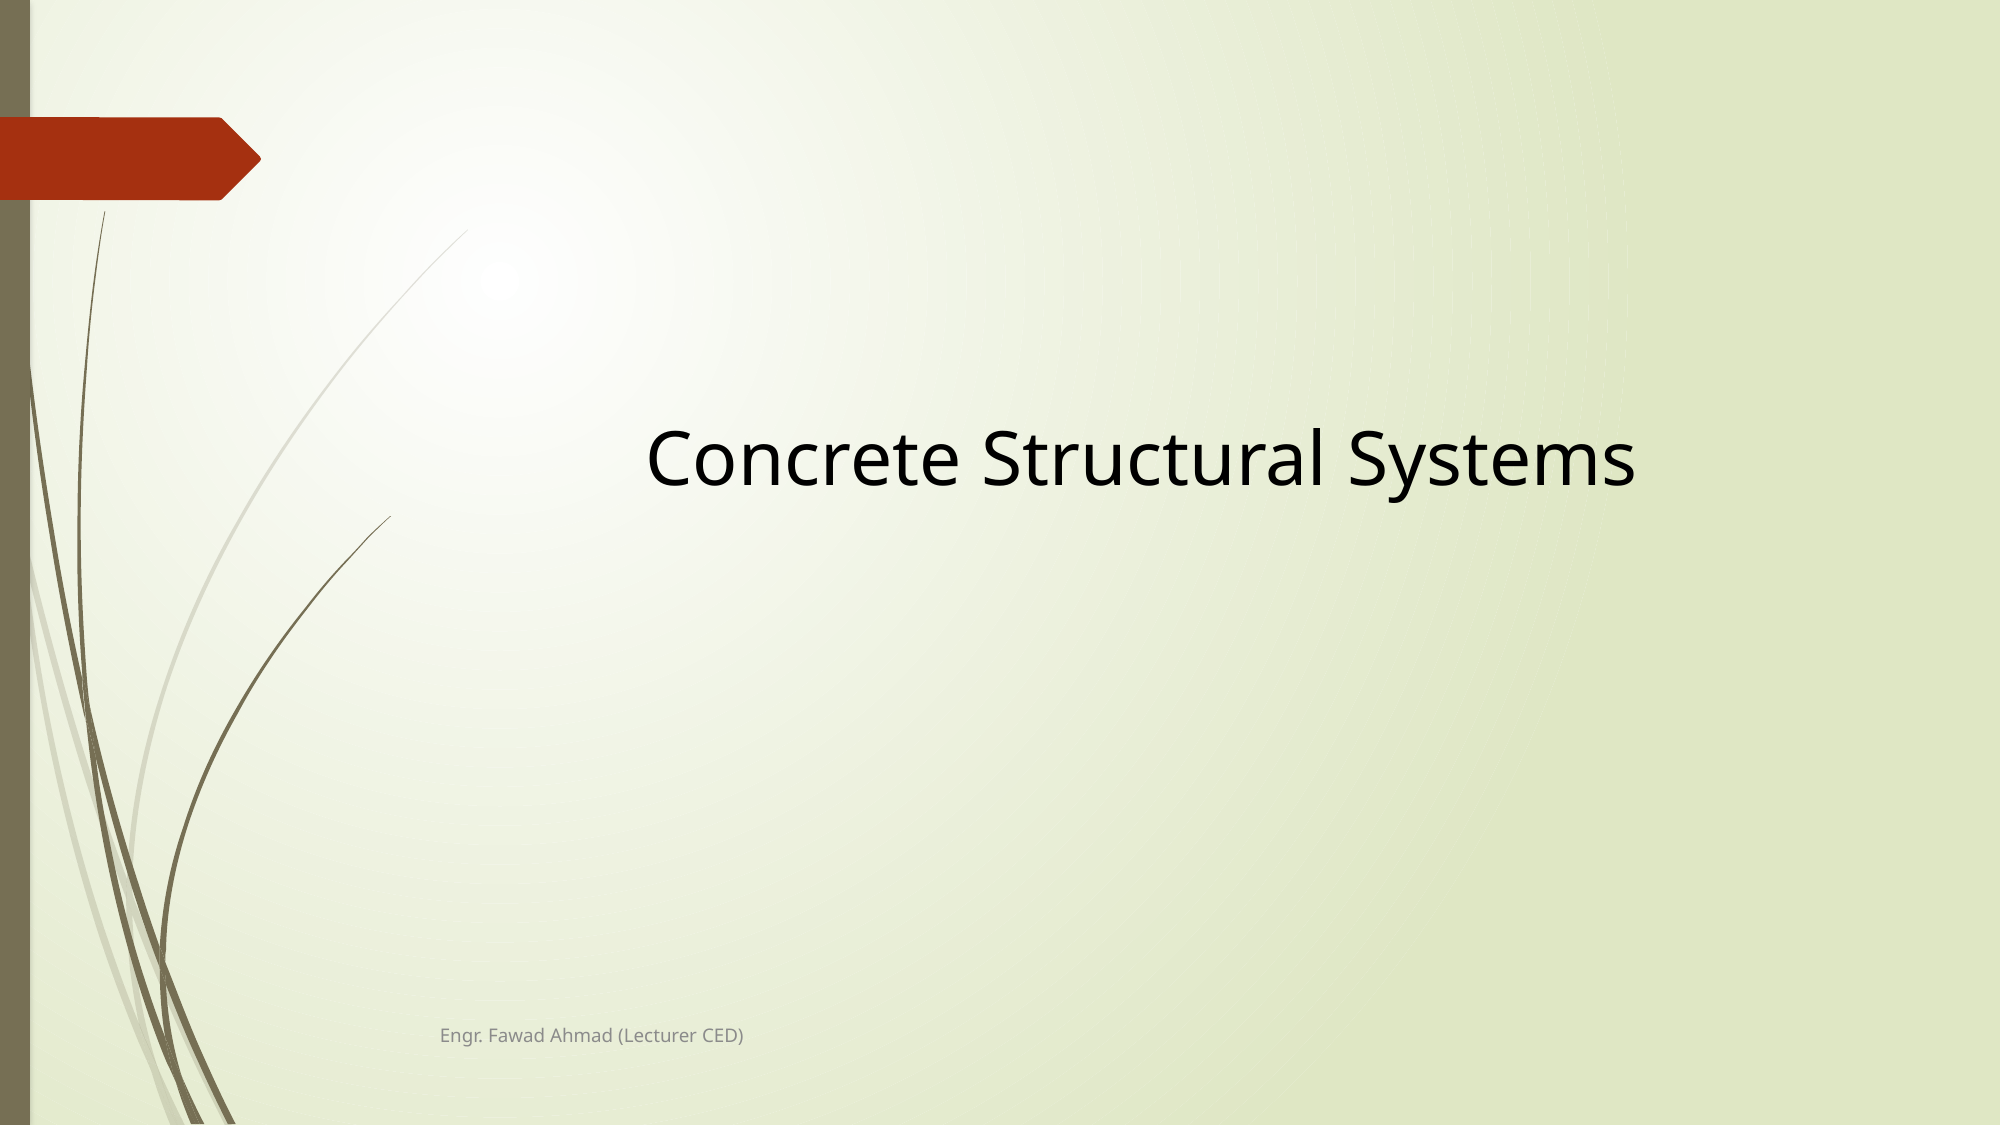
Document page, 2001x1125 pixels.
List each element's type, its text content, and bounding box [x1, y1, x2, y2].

title Concrete Structural Systems [410, 402, 1873, 613]
footer Engr. Fawad Ahmad (Lecturer CED) [424, 1006, 1675, 1067]
